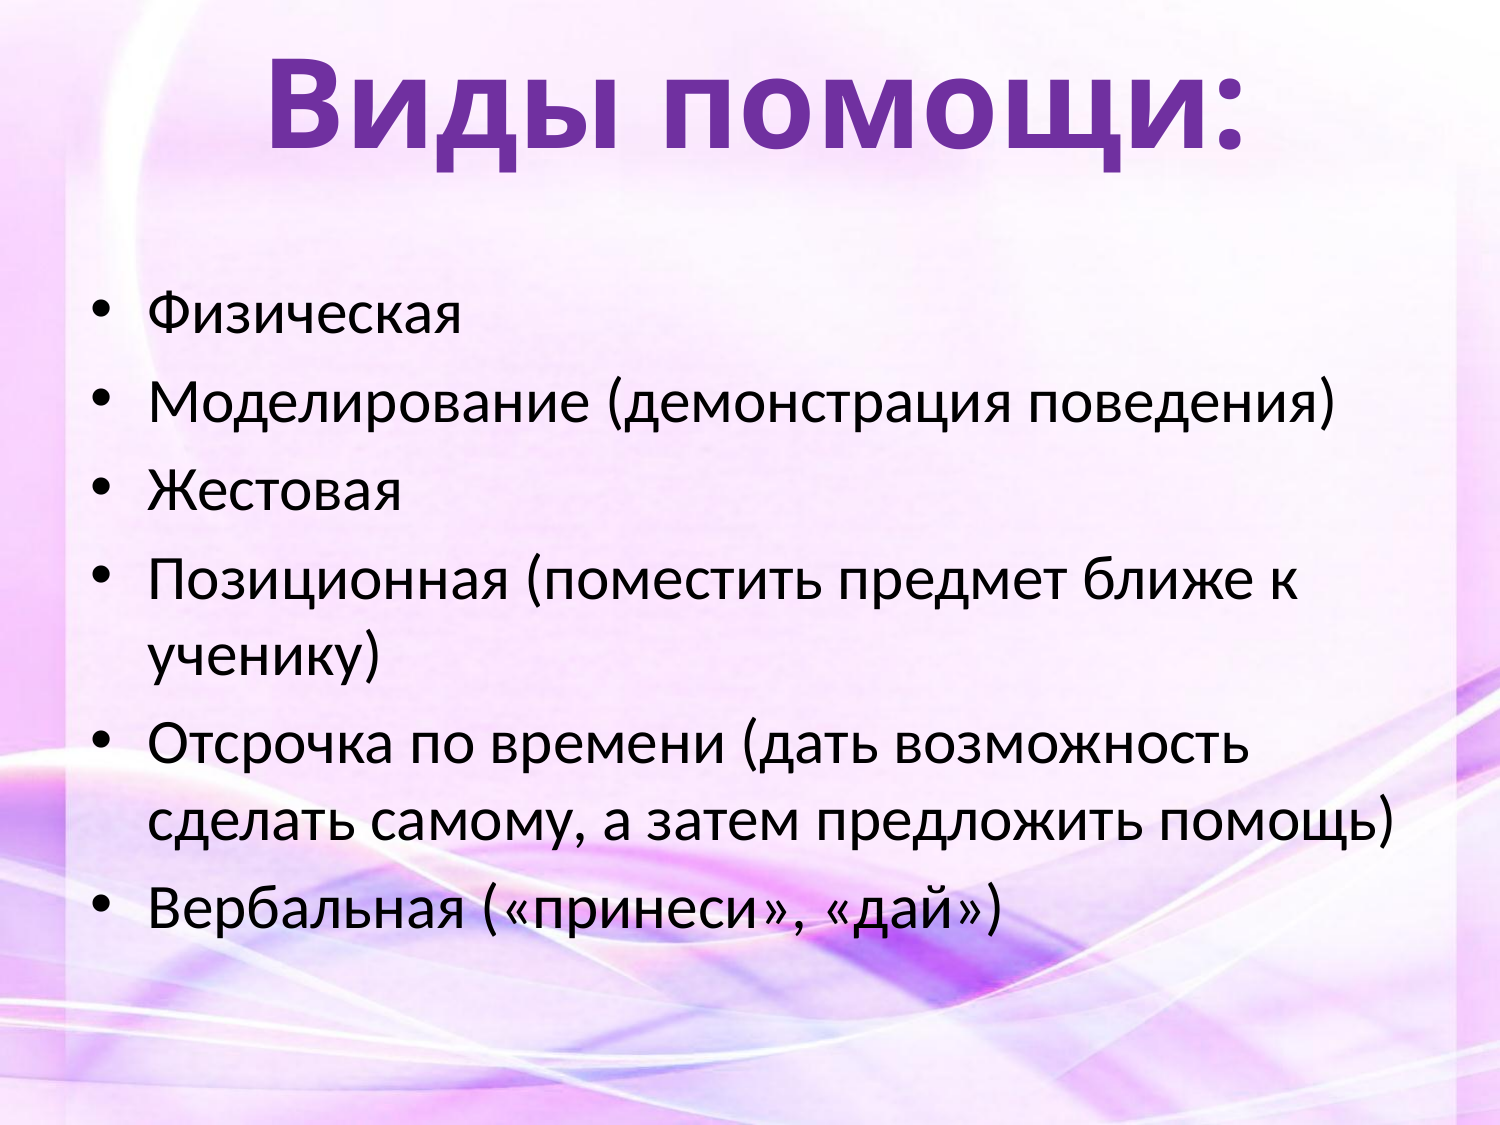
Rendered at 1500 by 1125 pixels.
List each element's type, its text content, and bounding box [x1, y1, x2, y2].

list Физическая Моделирование (демонстрация поведения) Жестовая Позиционная (поместить предмет ближе к ученику) Отсрочка по времени (дать возможность сделать самому, а затем предложить помощь) Вербальная («принеси», «дай») [75, 262, 1425, 1005]
title Виды помощи: [75, 0, 1436, 197]
picture [0, 0, 1500, 1125]
